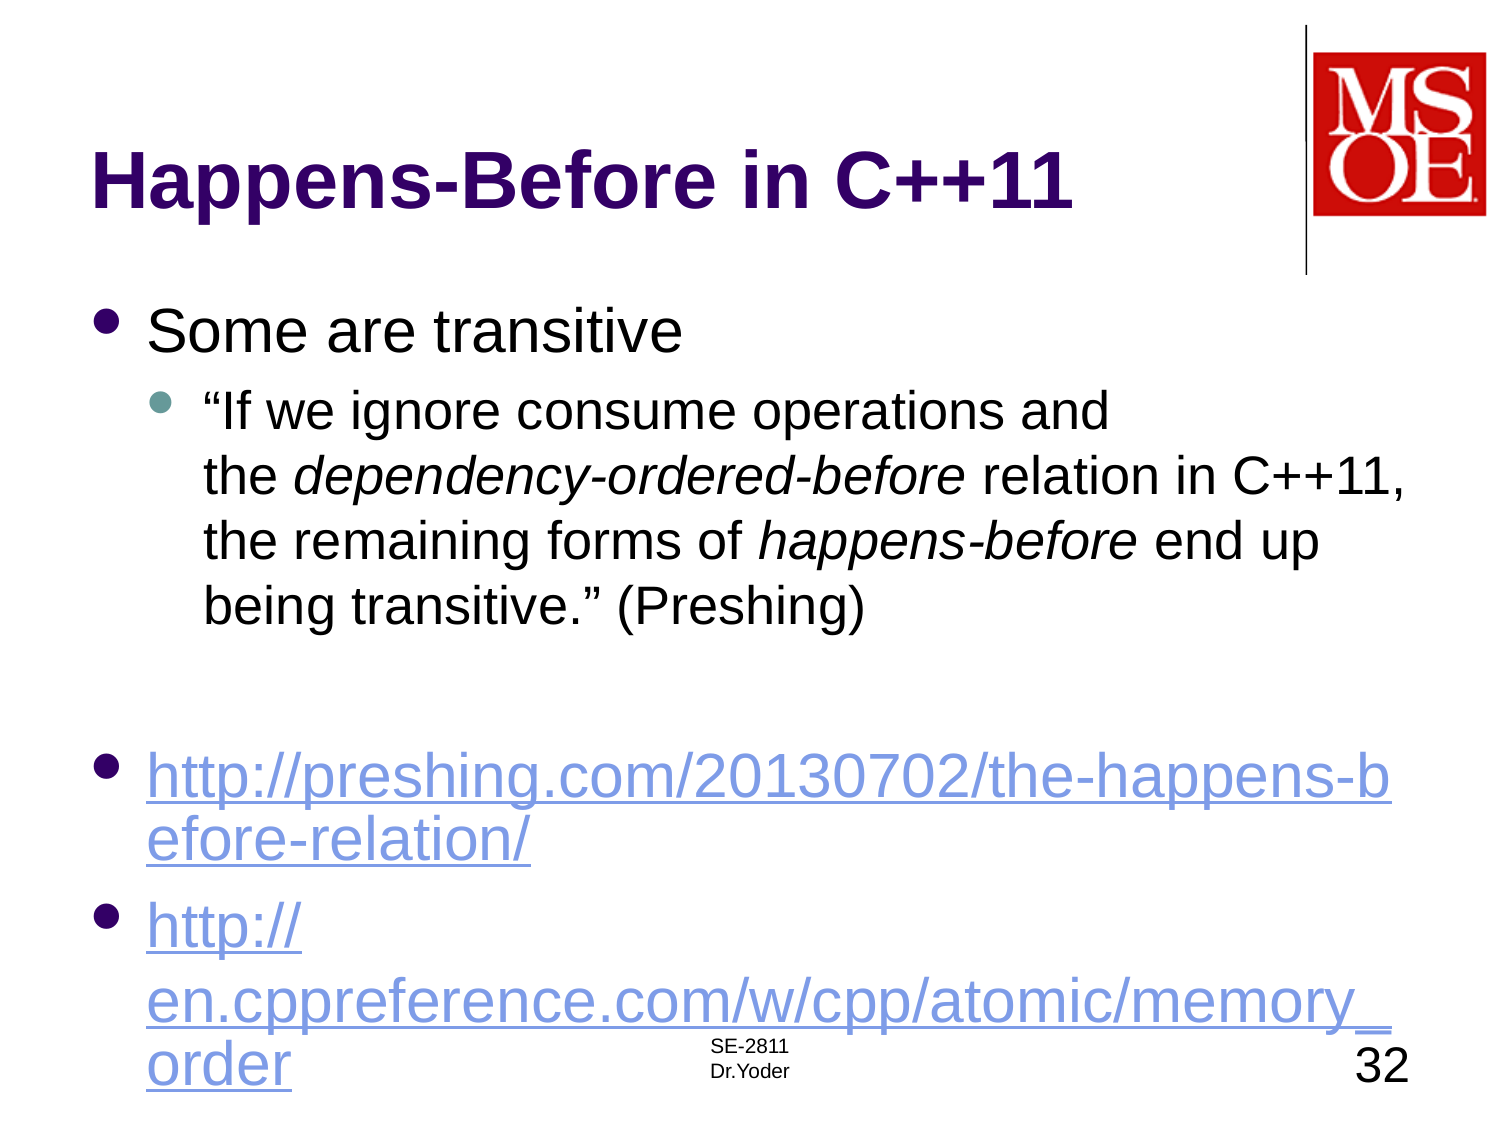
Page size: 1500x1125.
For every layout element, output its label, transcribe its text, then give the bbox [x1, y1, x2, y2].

footer SE-2811 Dr.Yoder [512, 1024, 988, 1101]
list Some are transitive “If we ignore consume operations and the dependency-ordered-before relation in C++11, the remaining forms of happens-before end up being transitive.” (Preshing) http://preshing.com/20130702/the-happens-before-relation/ http://en.cppreference.com/w/cpp/atomic/memory_order http://en.cppreference.com/w/cpp/language/eval_order [74, 281, 1426, 1006]
slide_number 32 [1074, 1024, 1426, 1101]
picture [1313, 37, 1488, 232]
title Happens-Before in C++11 [74, 19, 1313, 233]
